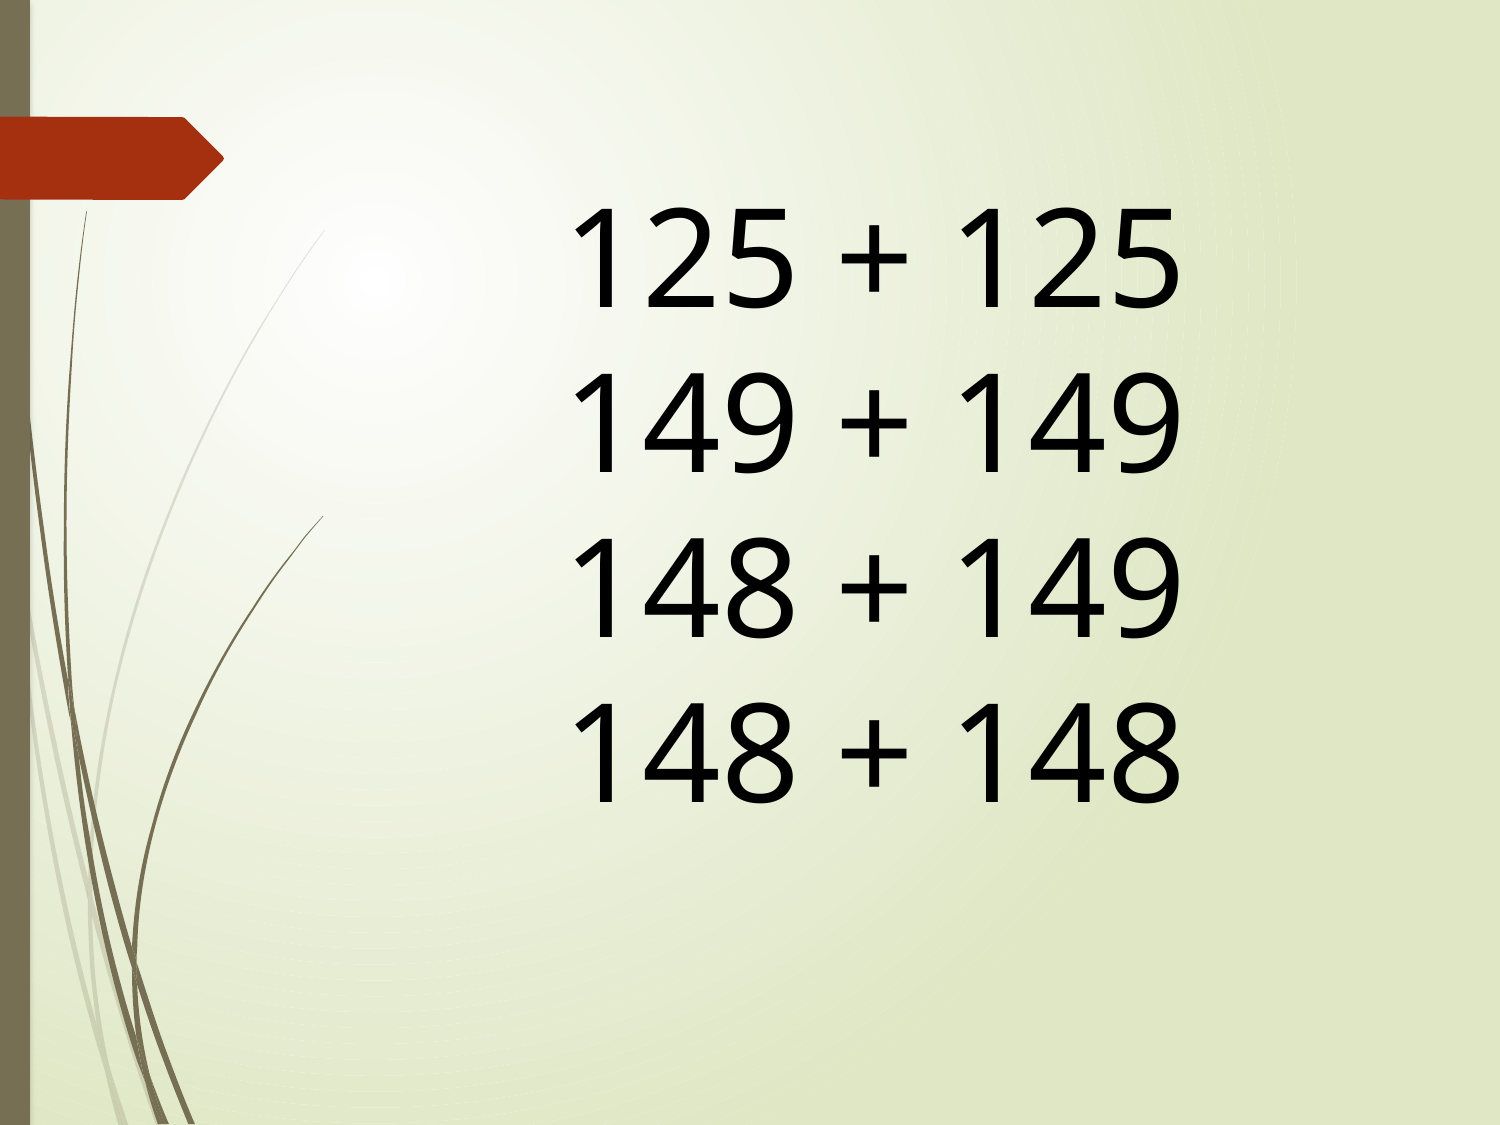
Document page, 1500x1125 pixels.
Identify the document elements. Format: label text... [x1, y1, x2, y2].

text_box 125 + 125 149 + 149 148 + 149 148 + 148 [368, 162, 1382, 837]
